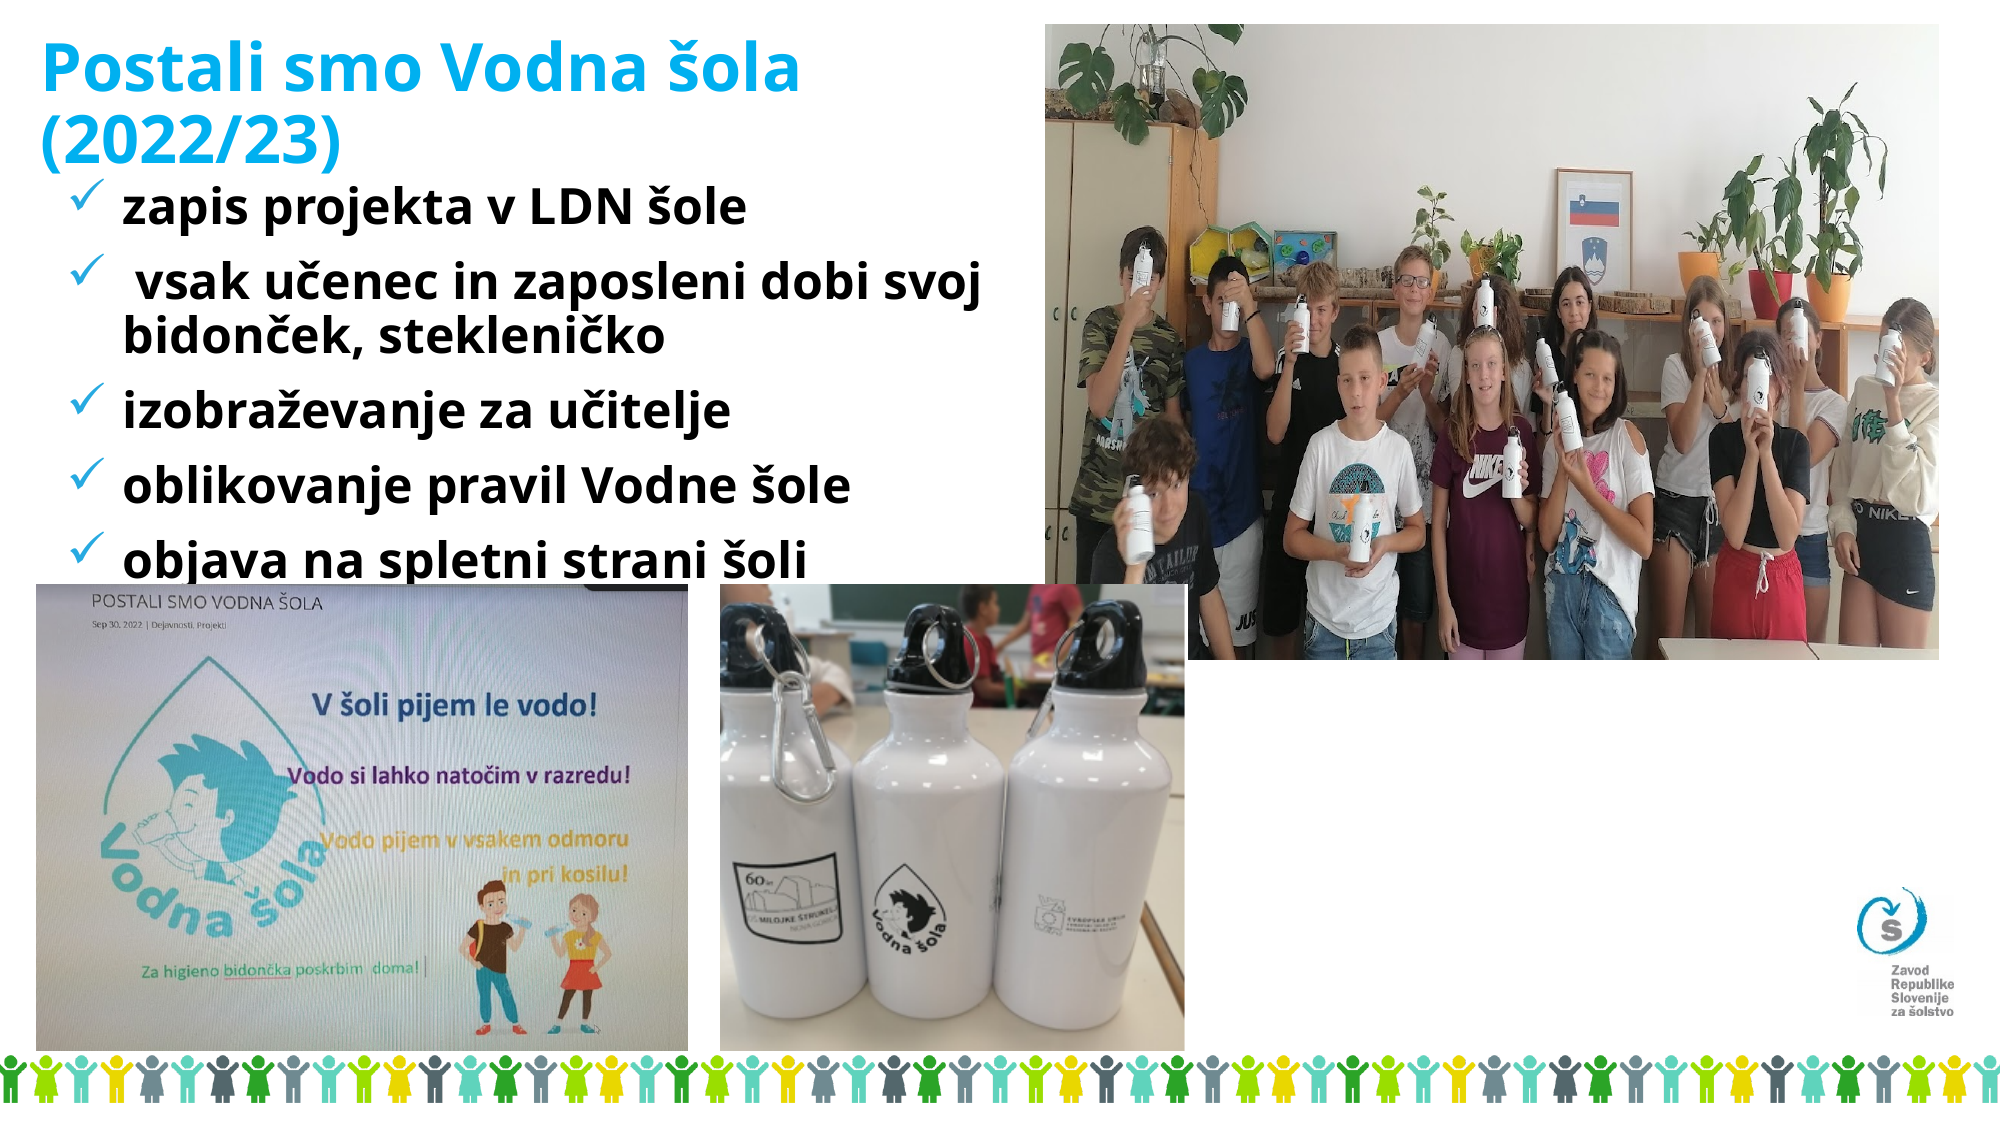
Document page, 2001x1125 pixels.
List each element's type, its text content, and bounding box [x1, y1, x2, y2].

title Postali smo Vodna šola (2022/23) [25, 24, 1045, 186]
picture [720, 24, 1939, 1051]
picture [665, 1055, 1335, 1103]
list zapis projekta v LDN šole vsak učenec in zaposleni dobi svoj bidonček, stekleničko izobraževanje za učitelje oblikovanje pravil Vodne šole objava na spletni strani šoli [51, 174, 1013, 996]
picture [0, 1055, 663, 1103]
picture [1857, 887, 1954, 1016]
picture [1336, 1055, 2000, 1103]
picture [36, 584, 688, 1051]
